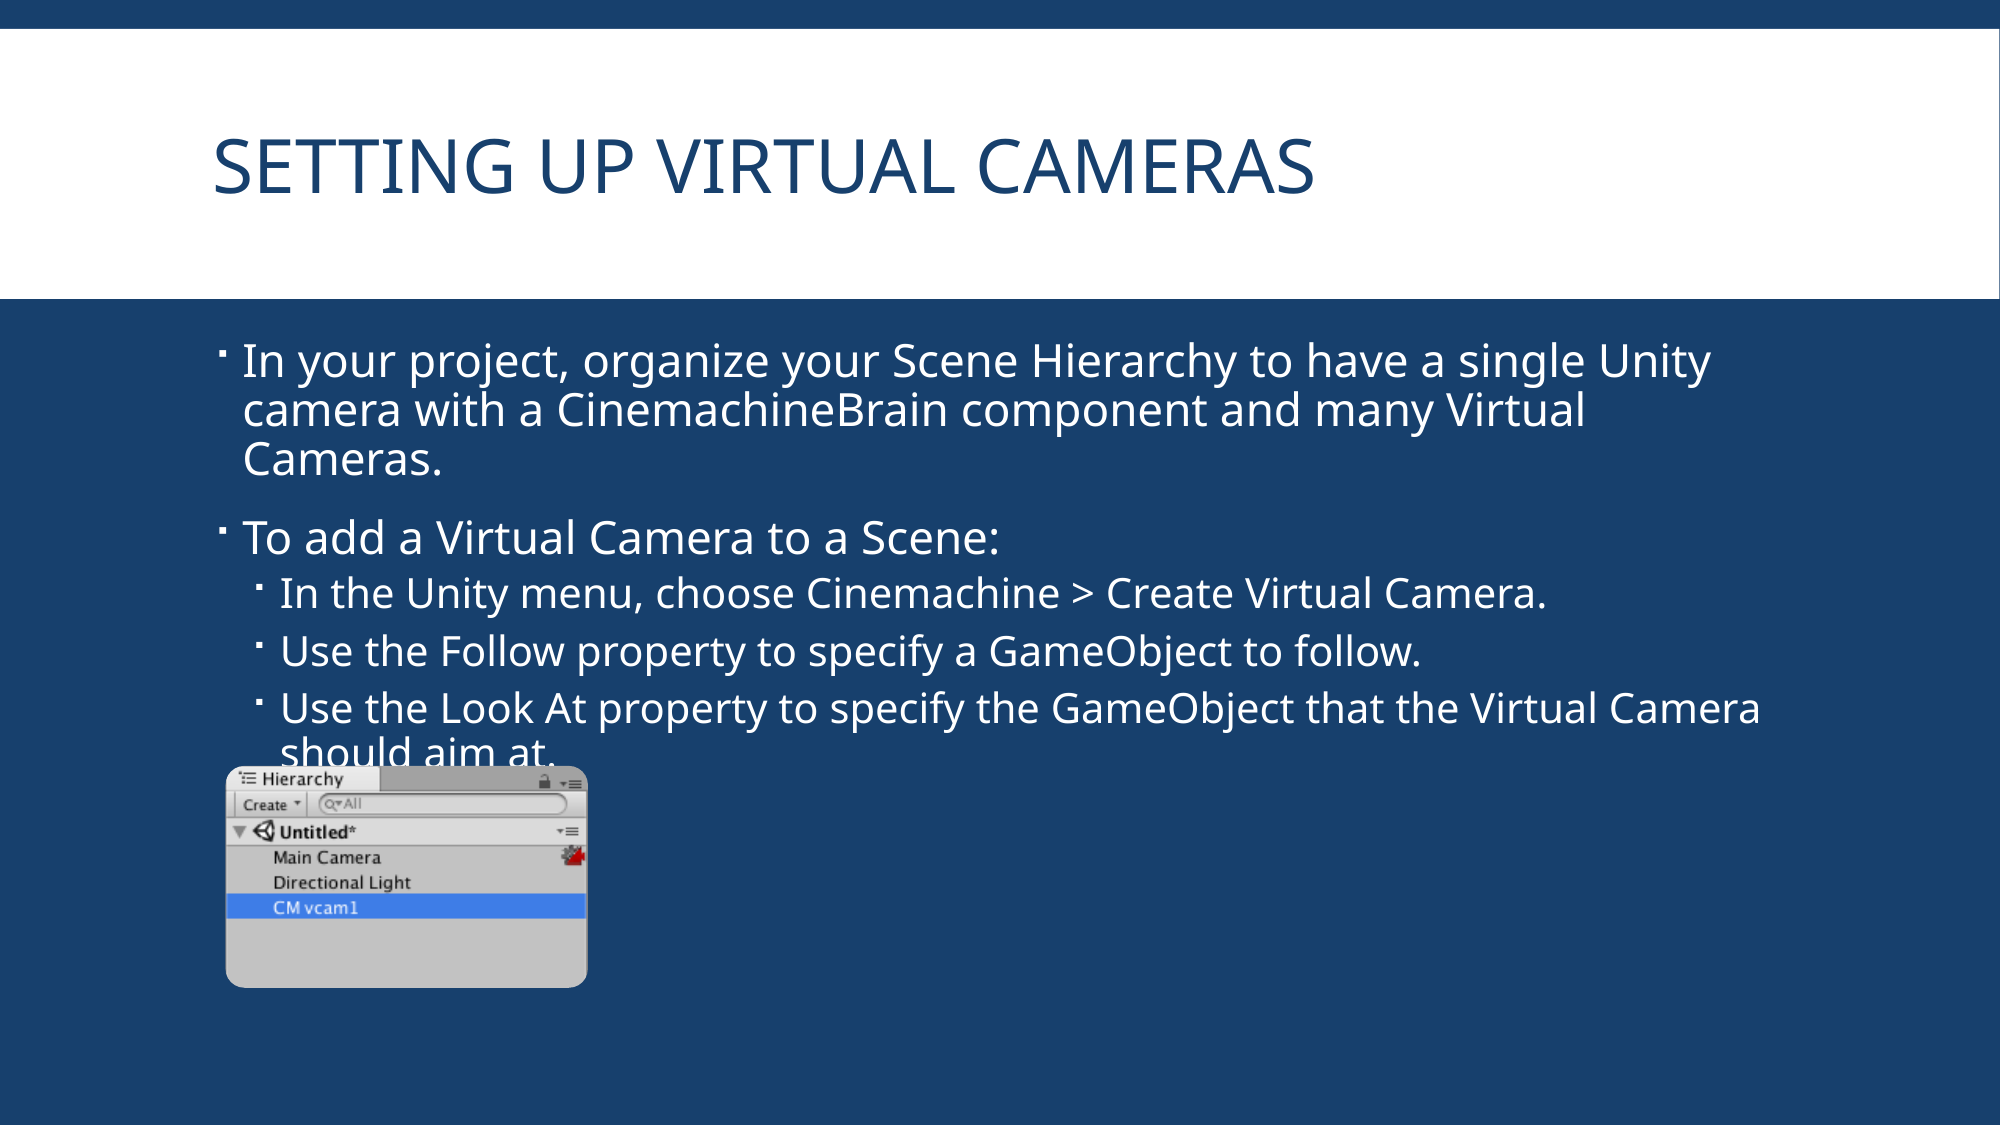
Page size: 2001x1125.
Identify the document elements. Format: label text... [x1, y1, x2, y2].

list In your project, organize your Scene Hierarchy to have a single Unity camera with a CinemachineBrain component and many Virtual Cameras. To add a Virtual Camera to a Scene: In the Unity menu, choose Cinemachine > Create Virtual Camera. Use the Follow property to specify a GameObject to follow. Use the Look At property to specify the GameObject that the Virtual Camera should aim at. [197, 329, 1803, 1106]
text_box Setting up Virtual Cameras [197, 46, 1803, 295]
picture [225, 765, 589, 988]
